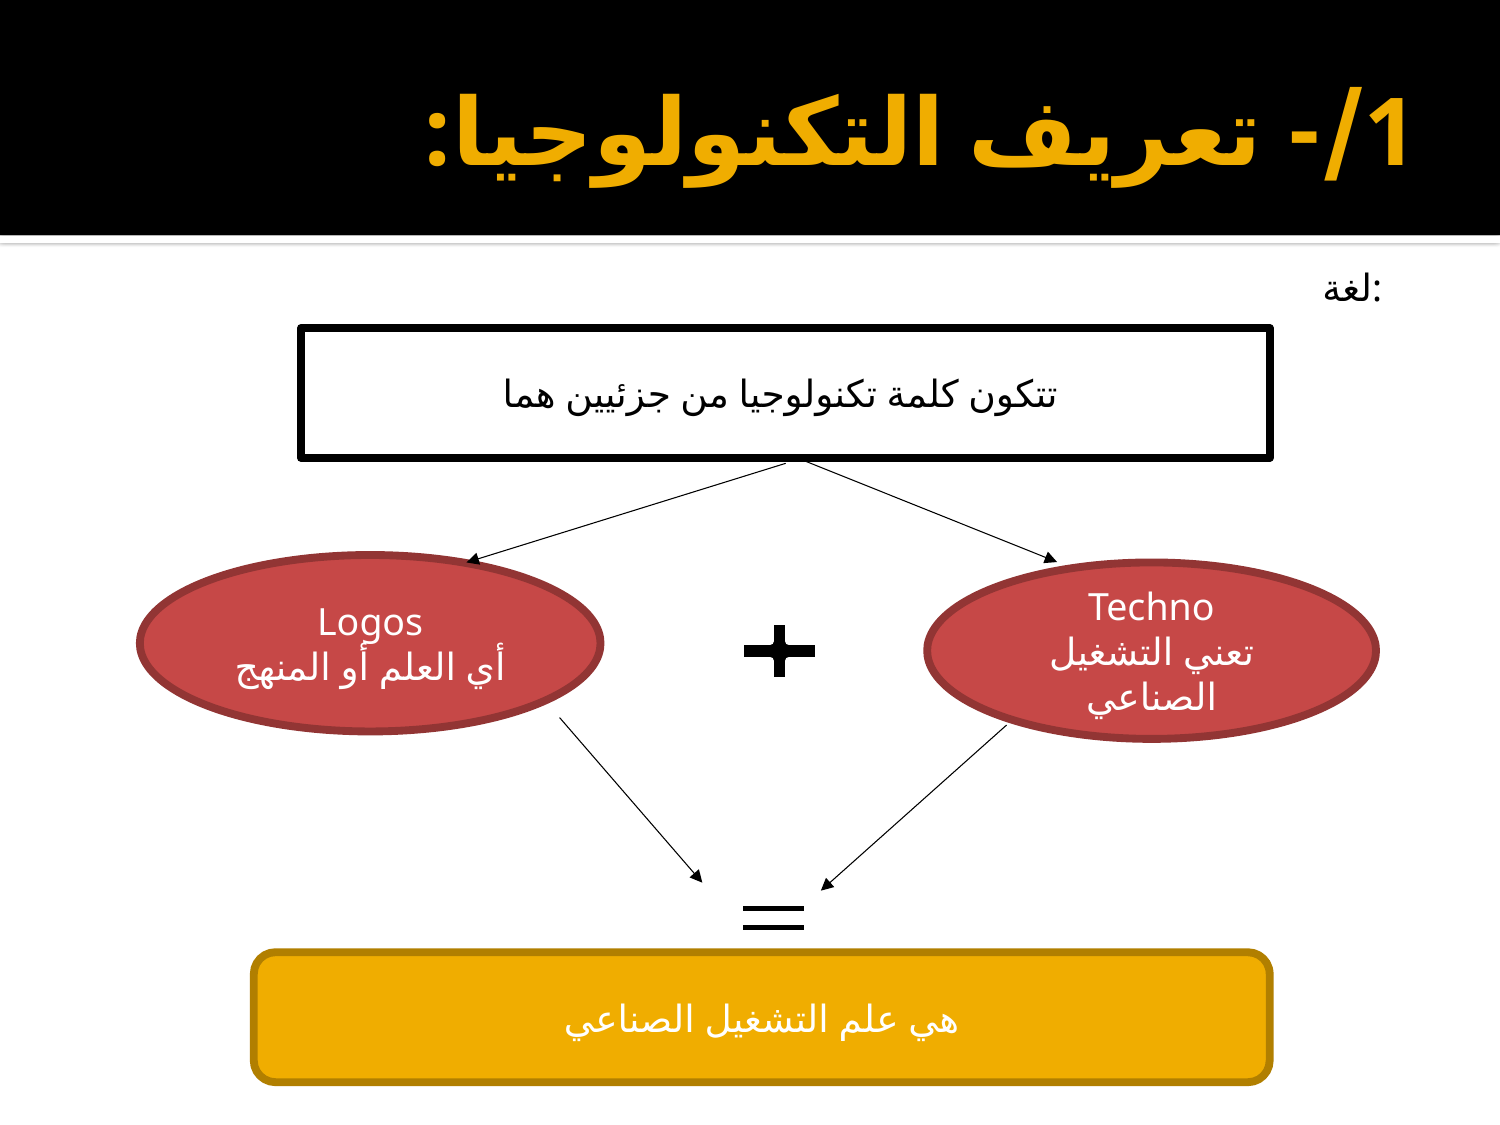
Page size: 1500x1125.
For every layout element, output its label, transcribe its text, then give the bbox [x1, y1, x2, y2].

text_box [736, 617, 822, 685]
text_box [797, 457, 1058, 563]
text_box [820, 725, 1007, 891]
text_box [559, 717, 703, 883]
text_box Logos أي العلم أو المنهج [135, 551, 605, 736]
text_box هي علم التشغيل الصناعي [249, 948, 1274, 1087]
text_box تتكون كلمة تكنولوجيا من جزئيين هما [297, 324, 1274, 462]
title 1/- تعريف التكنولوجيا: [75, 25, 1425, 231]
text_box [735, 898, 812, 938]
text_box لغة: [1230, 253, 1474, 320]
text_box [466, 463, 786, 563]
text_box Techno تعني التشغيل الصناعي [923, 558, 1380, 743]
